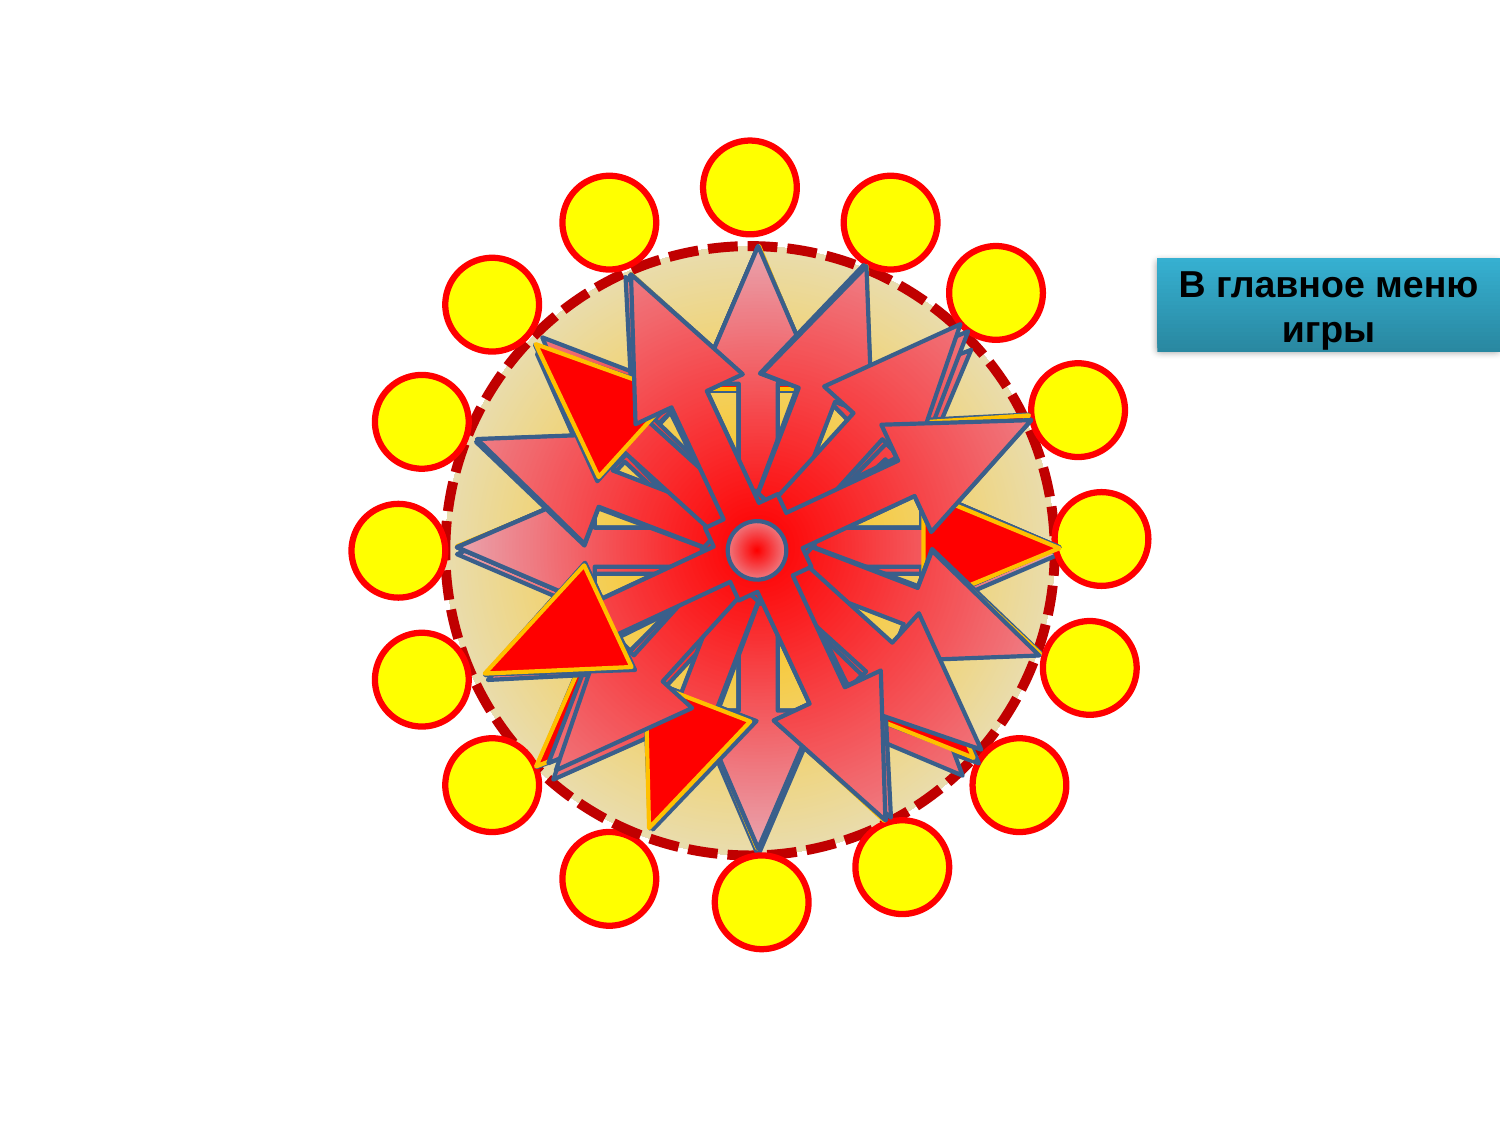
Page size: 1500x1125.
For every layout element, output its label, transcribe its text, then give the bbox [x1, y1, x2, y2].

text_box [372, 372, 447, 471]
text_box [700, 138, 799, 237]
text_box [456, 245, 1060, 849]
text_box [1067, 361, 1128, 460]
text_box [560, 870, 659, 928]
text_box [853, 870, 952, 917]
text_box [443, 285, 447, 324]
text_box [349, 501, 447, 600]
text_box [372, 630, 447, 729]
text_box [1067, 618, 1139, 717]
text_box [712, 870, 811, 952]
text_box [443, 766, 447, 805]
text_box В главное меню игры [1157, 257, 1500, 352]
text_box [560, 173, 659, 242]
text_box [443, 519, 447, 539]
text_box [841, 173, 940, 242]
text_box [1067, 490, 1151, 588]
